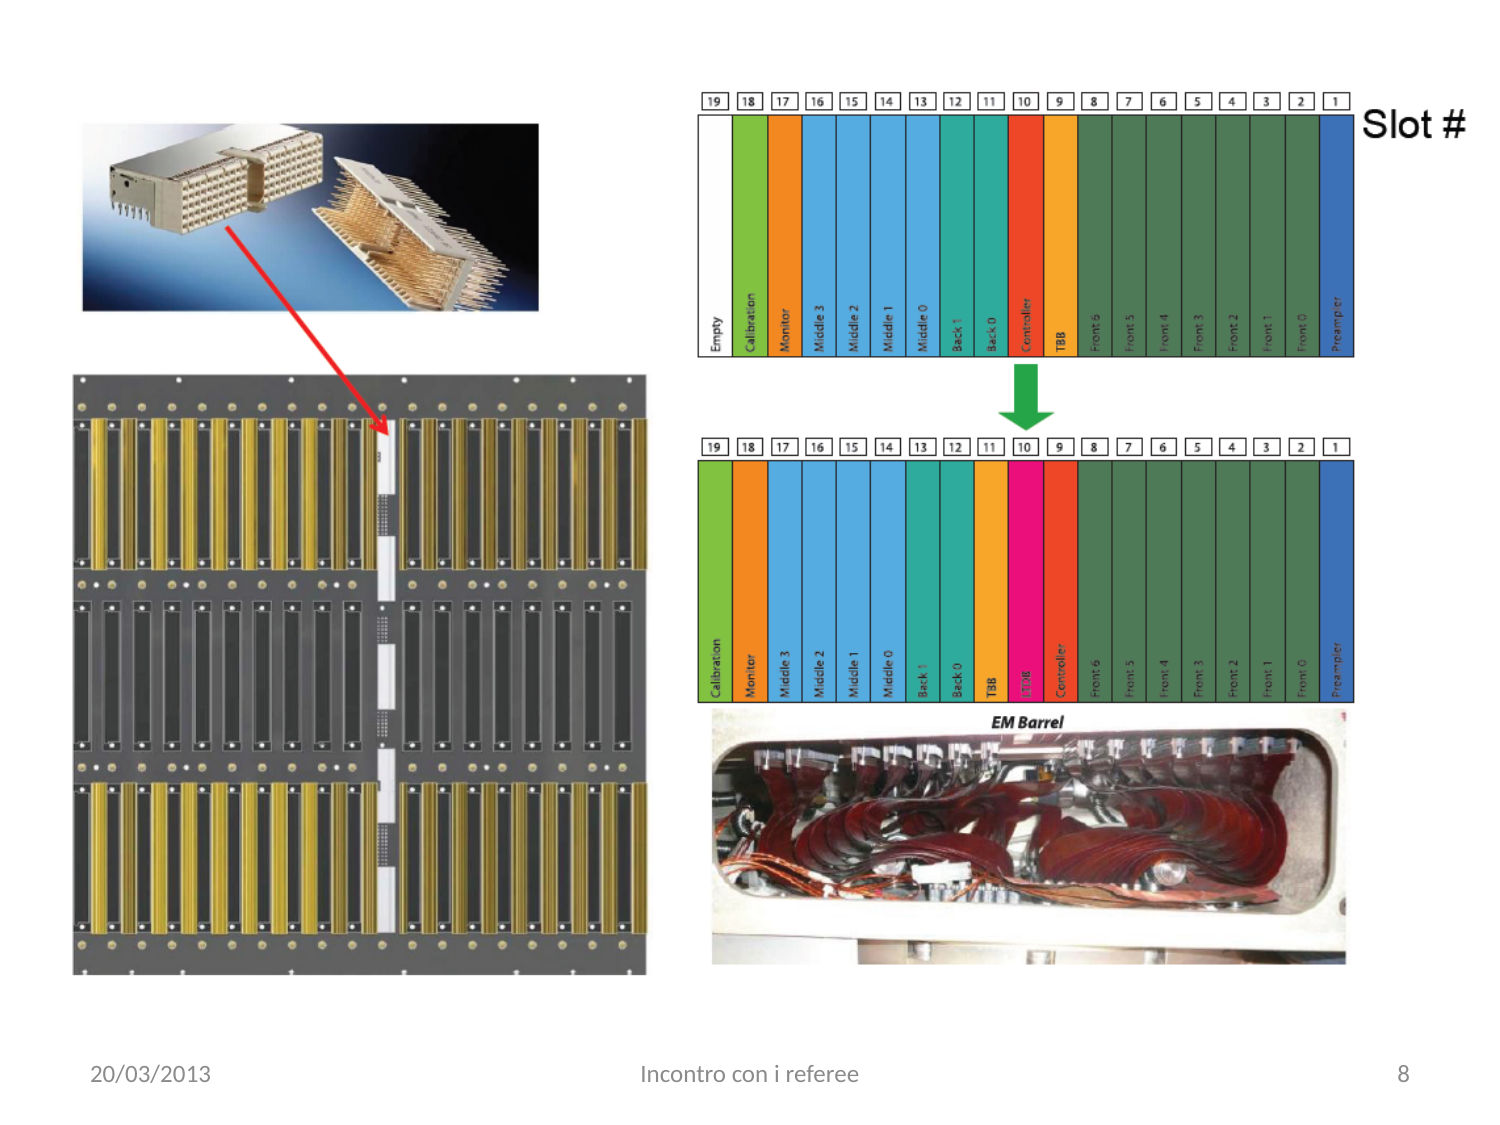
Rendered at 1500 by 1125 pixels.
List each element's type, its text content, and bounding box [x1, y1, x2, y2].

slide_number 8 [1074, 1042, 1425, 1103]
footer Incontro con i referee [512, 1042, 988, 1103]
picture [0, 62, 1495, 1012]
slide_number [75, 1042, 425, 1103]
